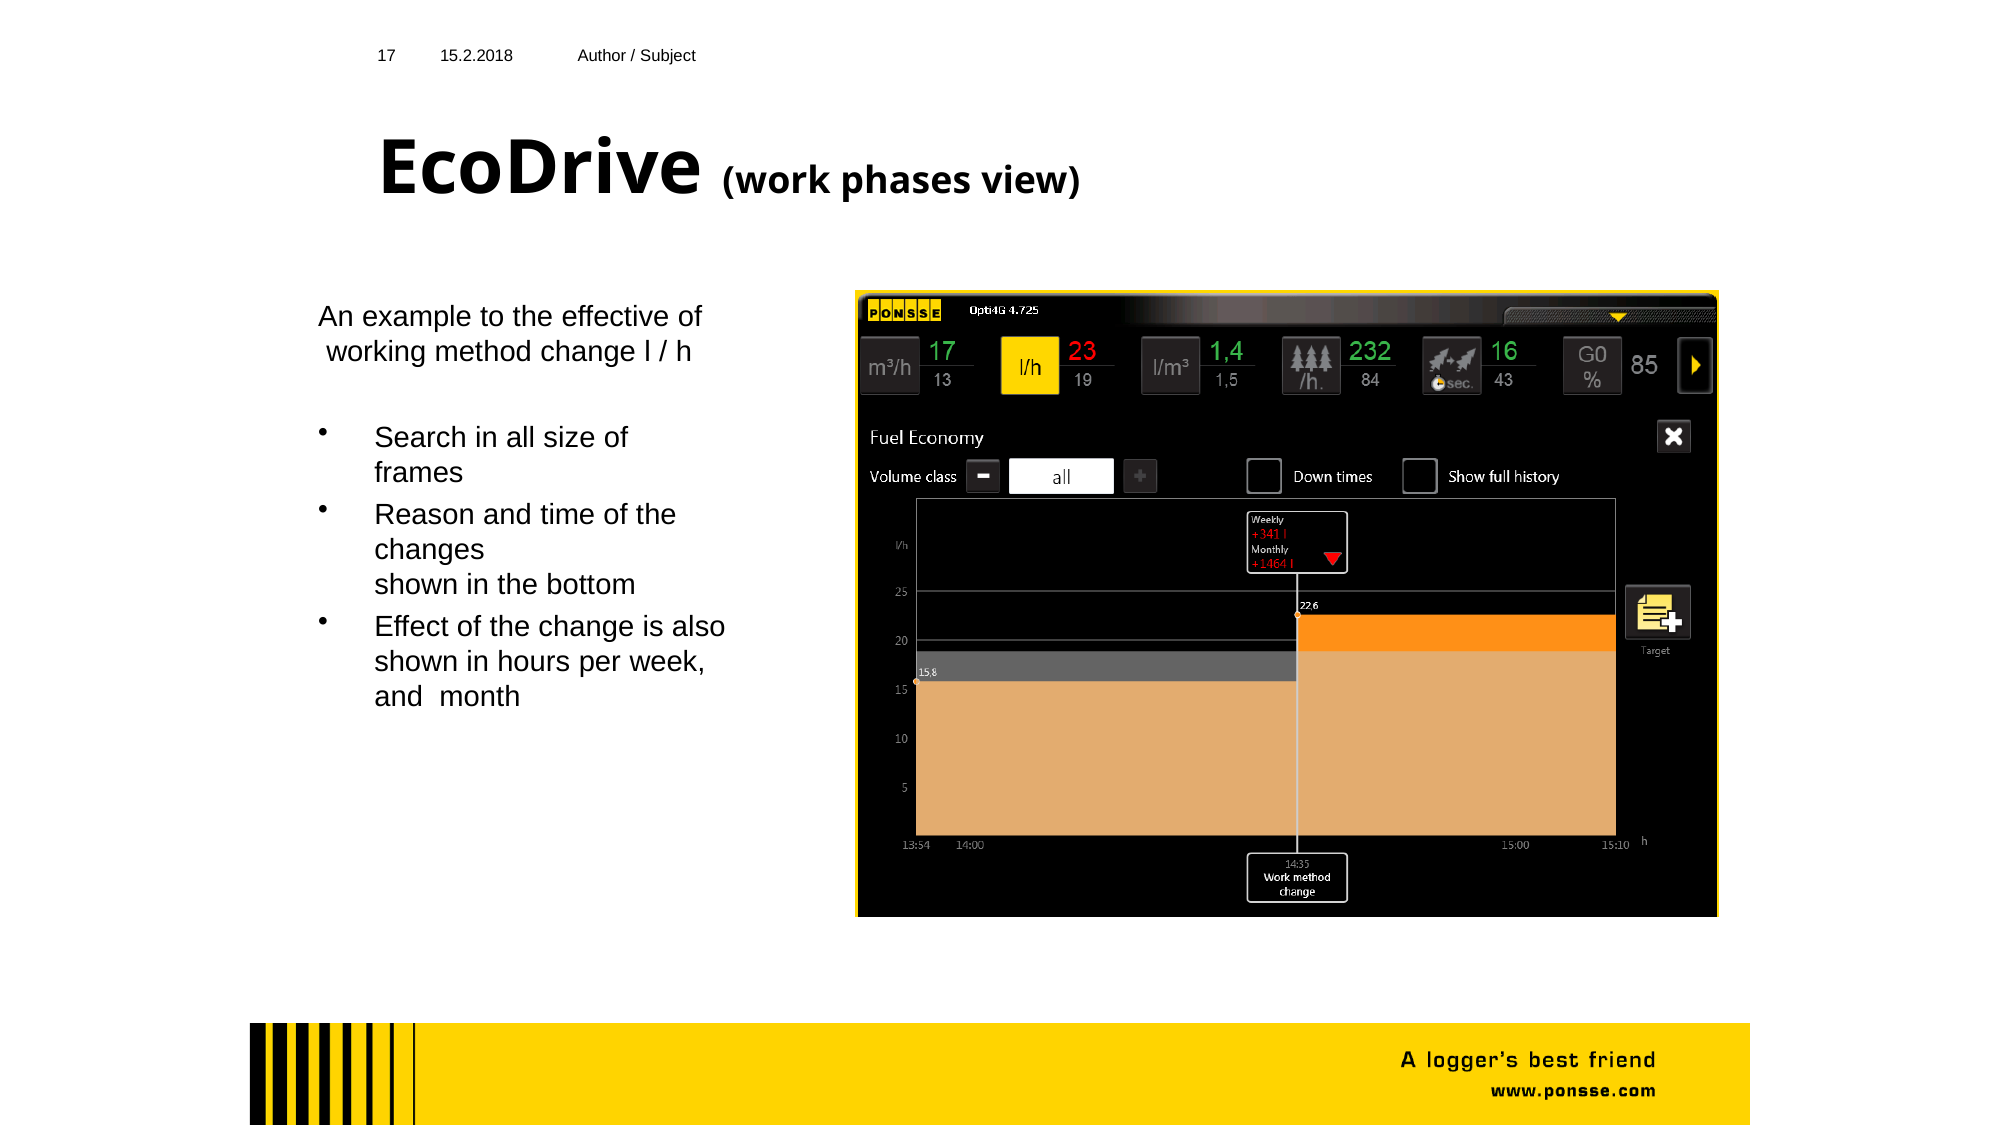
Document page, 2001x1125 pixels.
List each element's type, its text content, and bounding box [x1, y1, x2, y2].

text_box 15.2.2018 [437, 44, 517, 65]
text_box Author / Subject [575, 44, 699, 65]
text_box EcoDrive (work phases view) An example to the effective of working method change l / h Search in all size of frames Reason and time of the changes shown in the bottom Effect of the change is also shown in hours per week, and month [316, 119, 1170, 713]
text_box [249, 1023, 1750, 1125]
text_box 17 [375, 44, 399, 65]
text_box [855, 290, 1719, 917]
